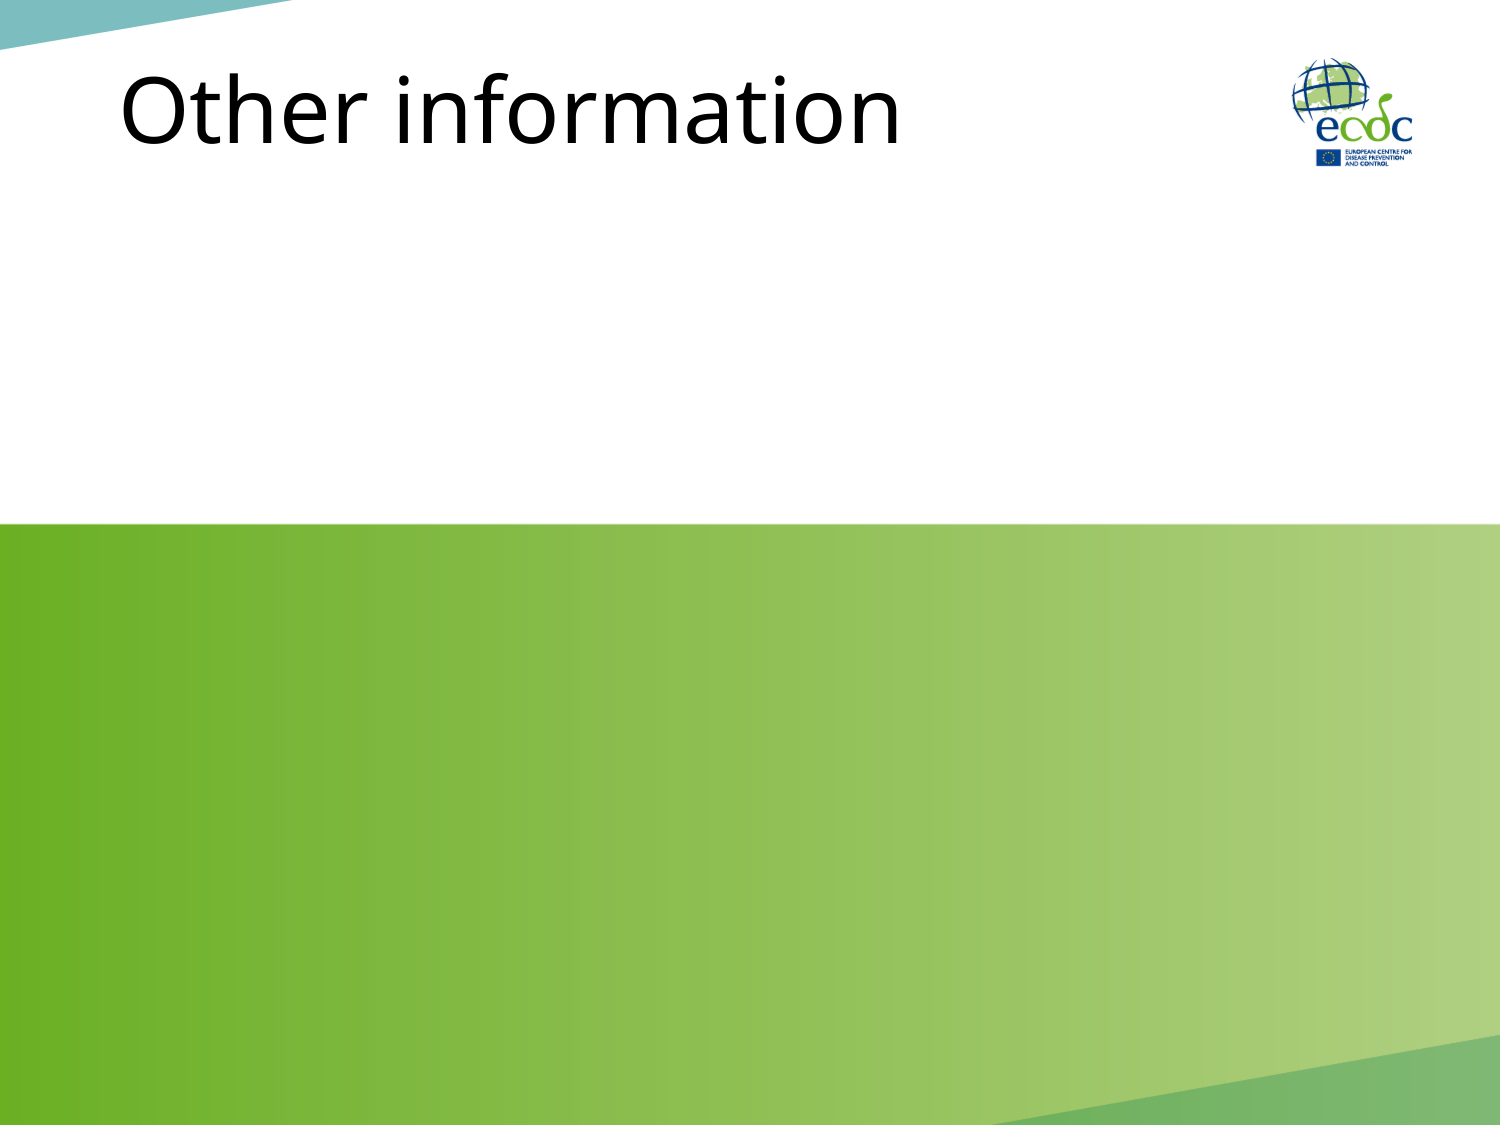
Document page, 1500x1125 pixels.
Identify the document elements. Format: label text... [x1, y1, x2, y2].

title Other information [103, 59, 1397, 278]
picture [0, 0, 1500, 1125]
